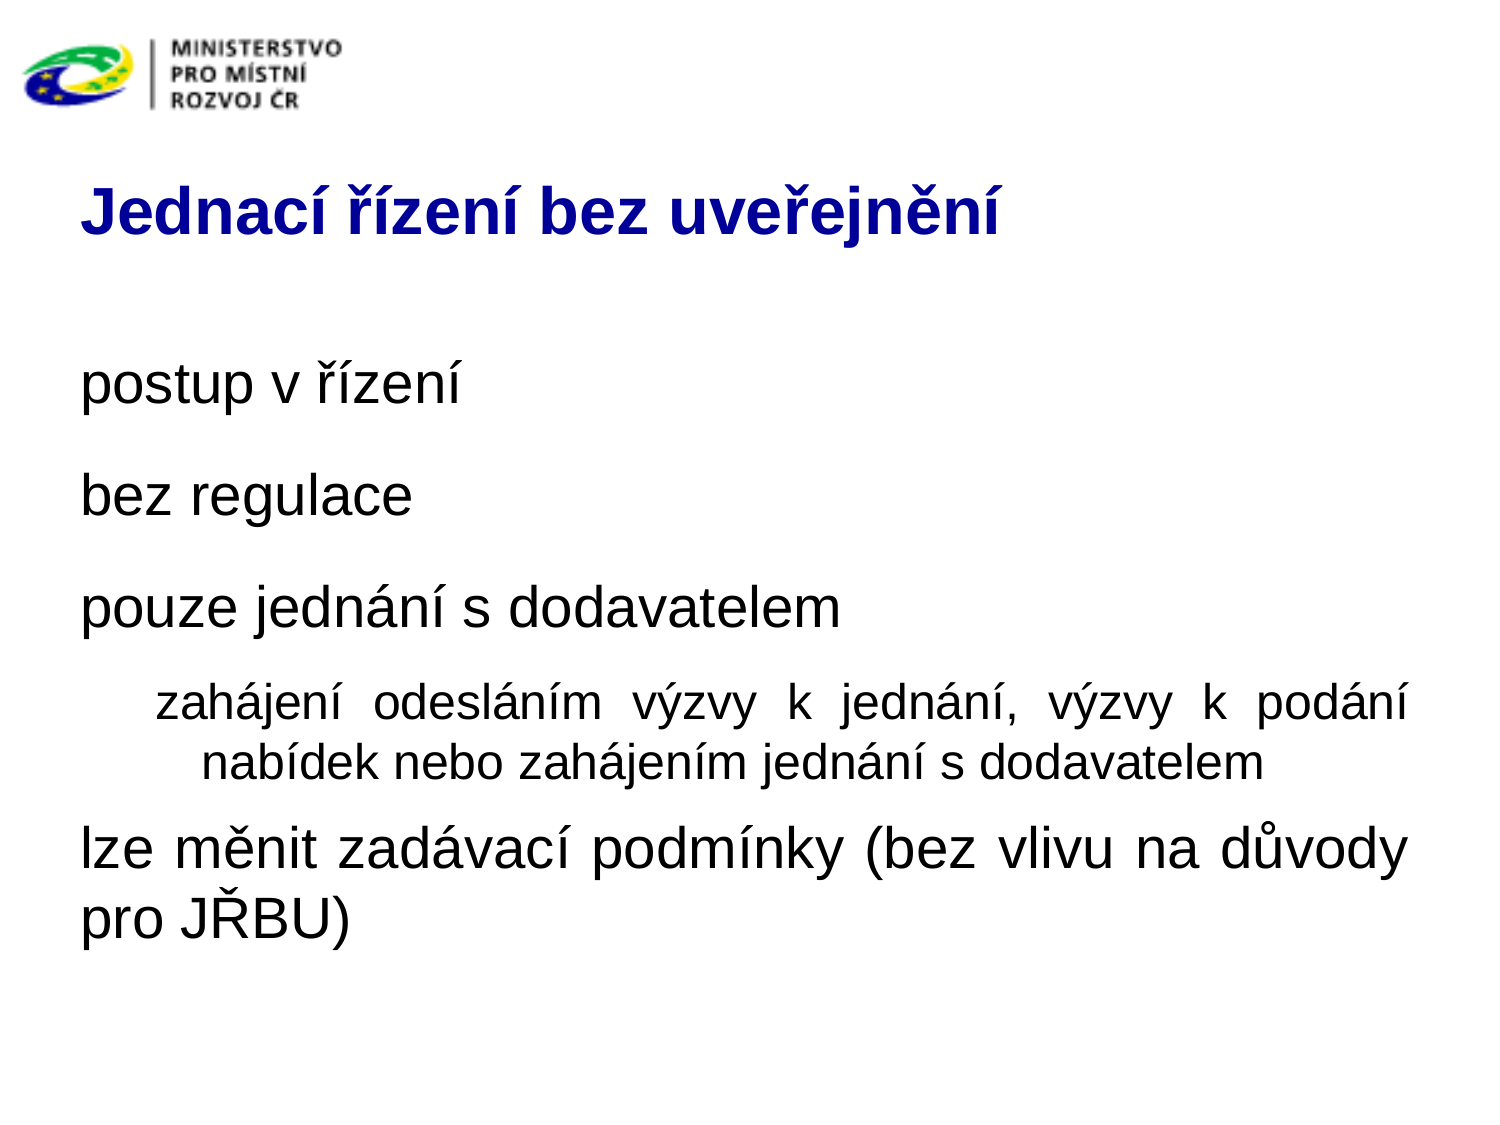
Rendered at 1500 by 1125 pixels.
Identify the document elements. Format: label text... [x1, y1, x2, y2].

picture [0, 6, 391, 126]
title Jednací řízení bez uveřejnění [64, 160, 1425, 315]
list postup v řízení bez regulace pouze jednání s dodavatelem zahájení odesláním výzvy k jednání, výzvy k podání nabídek nebo zahájením jednání s dodavatelem lze měnit zadávací podmínky (bez vlivu na důvody pro JŘBU) [64, 338, 1425, 1059]
